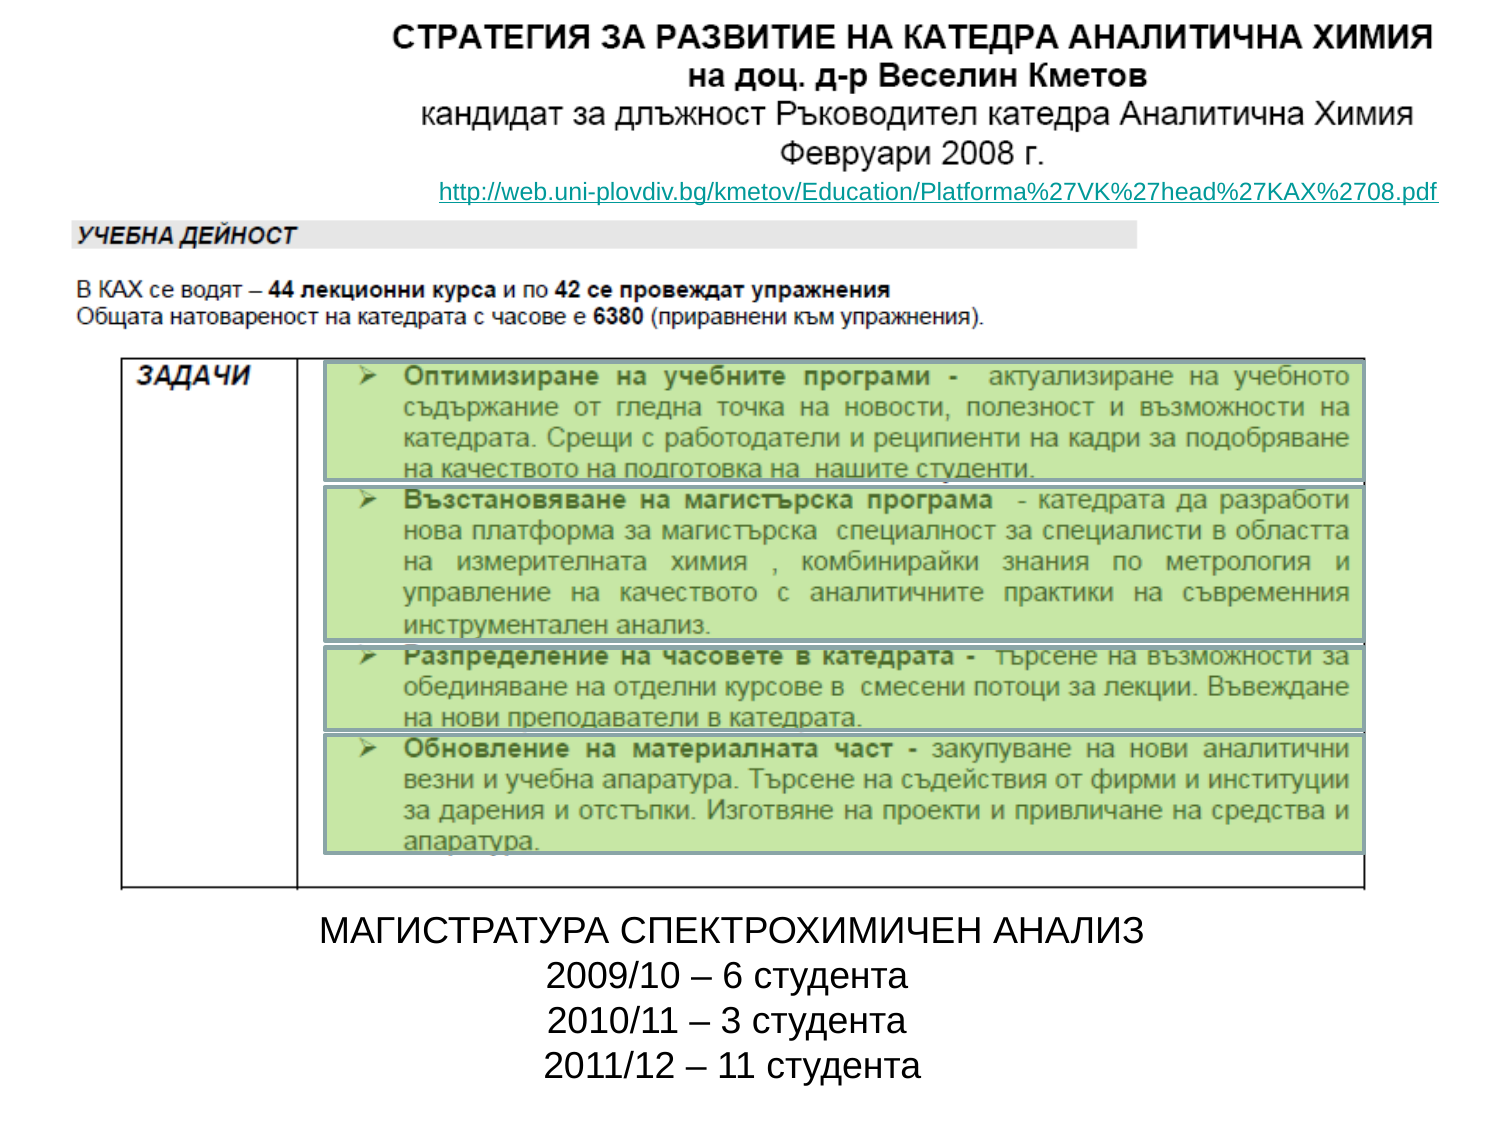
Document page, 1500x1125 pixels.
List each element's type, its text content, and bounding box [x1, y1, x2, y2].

title http://web.uni-plovdiv.bg/kmetov/Education/Platforma%27VK%27head%27KAX%2708.pdf [407, 148, 1471, 232]
picture [64, 207, 1153, 334]
picture [383, 0, 1448, 177]
picture [111, 349, 1382, 894]
text_box МАГИСТРАТУРА СПЕКТРОХИМИЧЕН АНАЛИЗ 2009/10 – 6 студента 2010/11 – 3 студента 2011/12 – 11 студента [76, 898, 1388, 1094]
